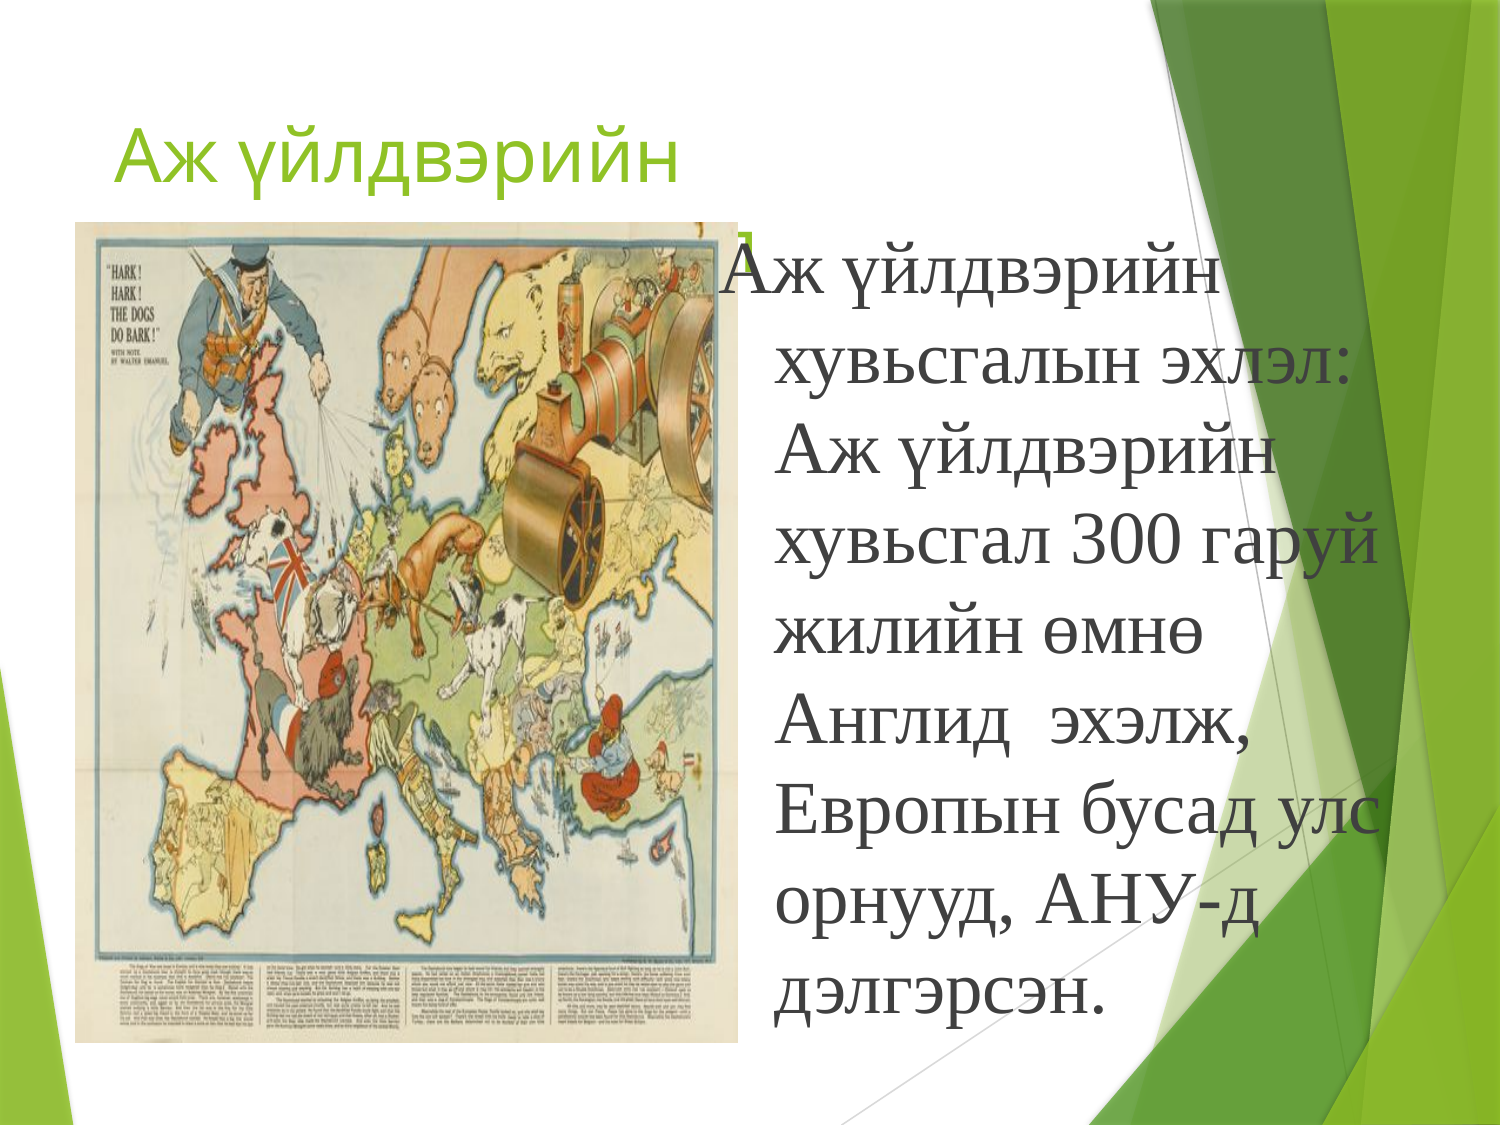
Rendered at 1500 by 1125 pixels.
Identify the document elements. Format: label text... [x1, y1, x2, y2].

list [74, 222, 738, 1044]
title Аж үйлдвэрийн хувьсгалын эхлэл [99, 99, 1142, 221]
list Аж үйлдвэрийн хувьсгалын эхлэл: Аж үйлдвэрийн хувьсгал 300 гаруй жилийн өмнө Англид эхэлж, Европын бусад улс орнууд, АНУ-д дэлгэрсэн. [703, 210, 1442, 1005]
